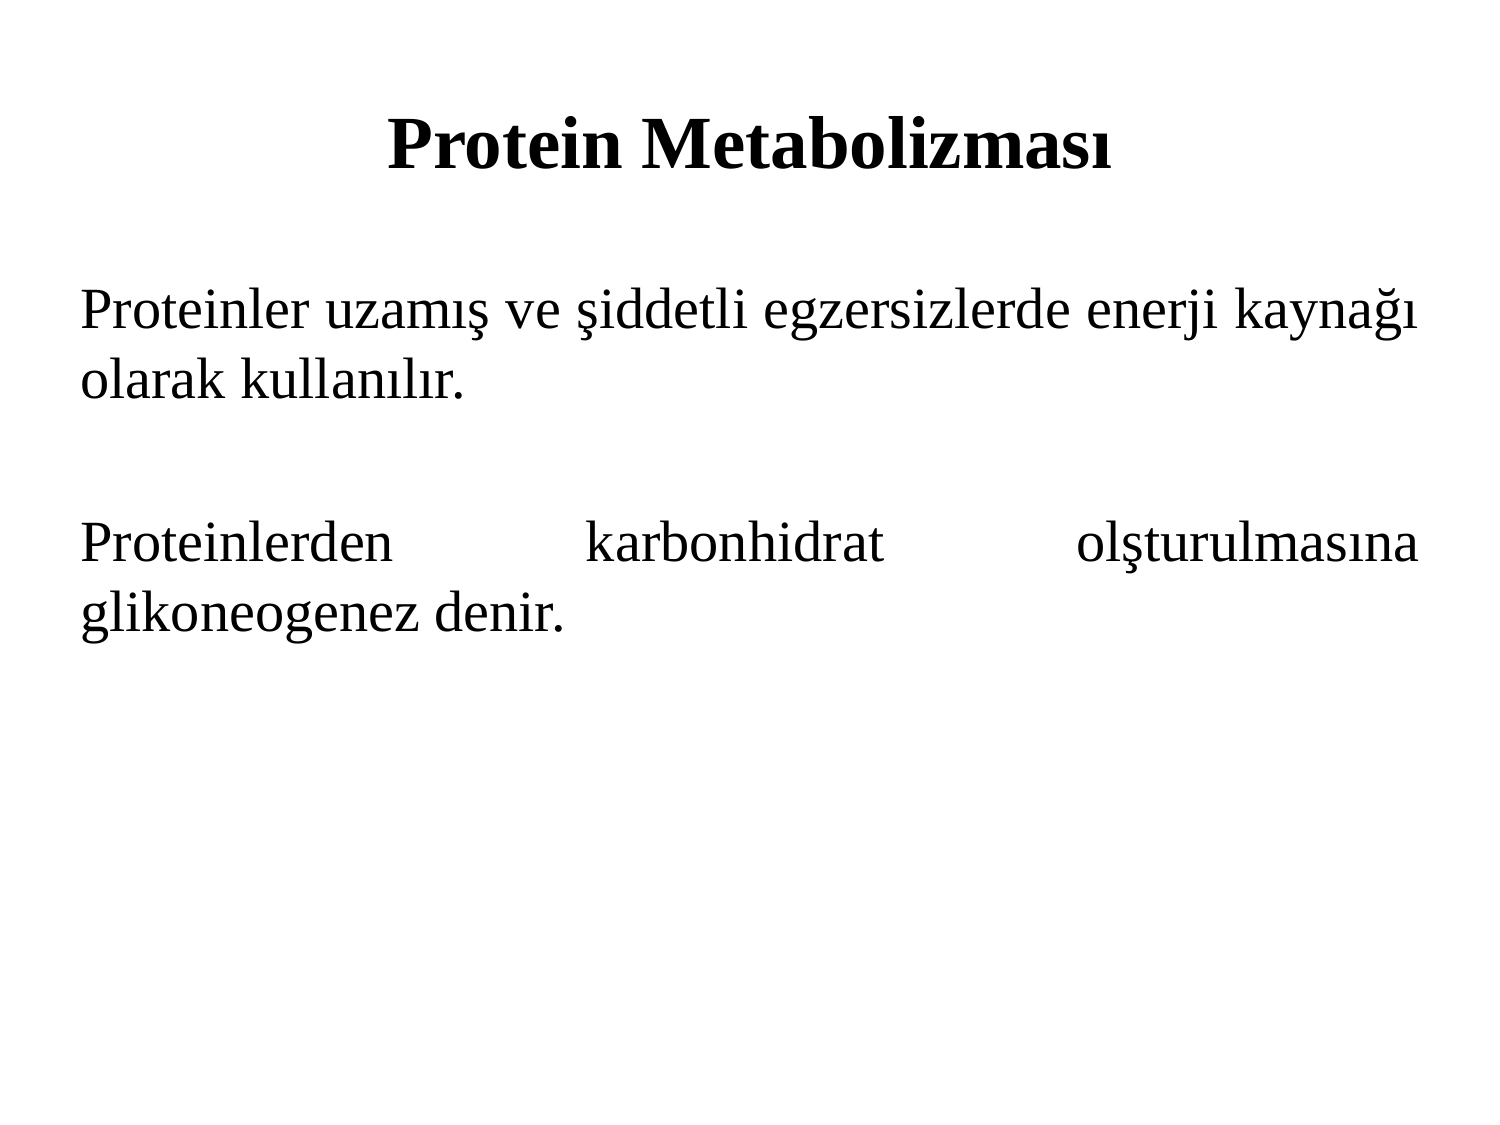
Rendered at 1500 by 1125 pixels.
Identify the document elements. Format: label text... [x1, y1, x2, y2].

title Protein Metabolizması [0, 45, 1500, 233]
list Proteinler uzamış ve şiddetli egzersizlerde enerji kaynağı olarak kullanılır. Proteinlerden karbonhidrat olşturulmasına glikoneogenez denir. [64, 262, 1436, 1125]
